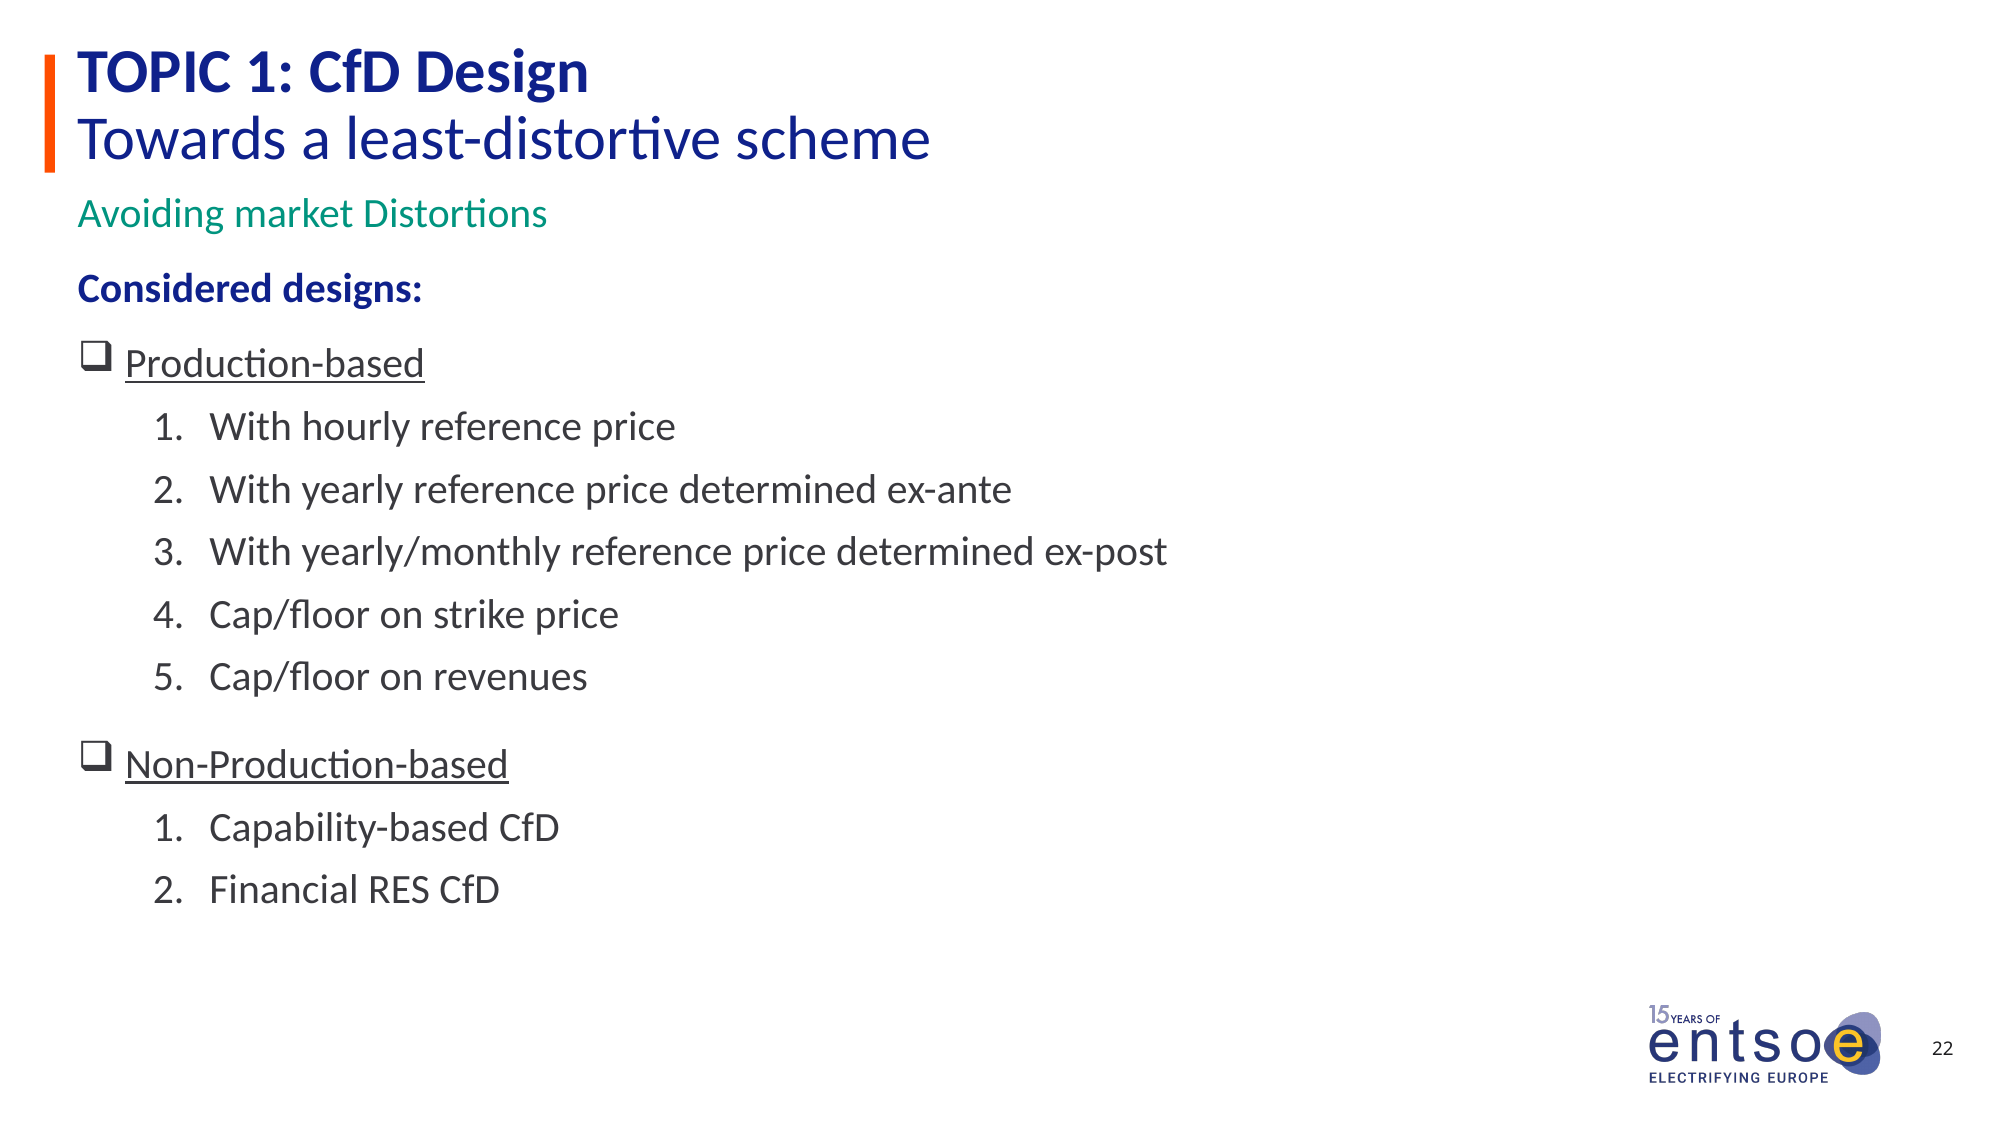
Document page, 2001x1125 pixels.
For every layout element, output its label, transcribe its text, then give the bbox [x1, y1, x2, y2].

list Considered designs: Production-based With hourly reference price With yearly reference price determined ex-ante With yearly/monthly reference price determined ex-post Cap/floor on strike price Cap/floor on revenues Non-Production-based Capability-based CfD Financial RES CfD [63, 253, 1969, 979]
picture [1649, 1005, 1881, 1083]
title TOPIC 1: CfD Design Towards a least-distortive scheme [62, 75, 1969, 135]
list Avoiding market Distortions [62, 172, 1969, 246]
